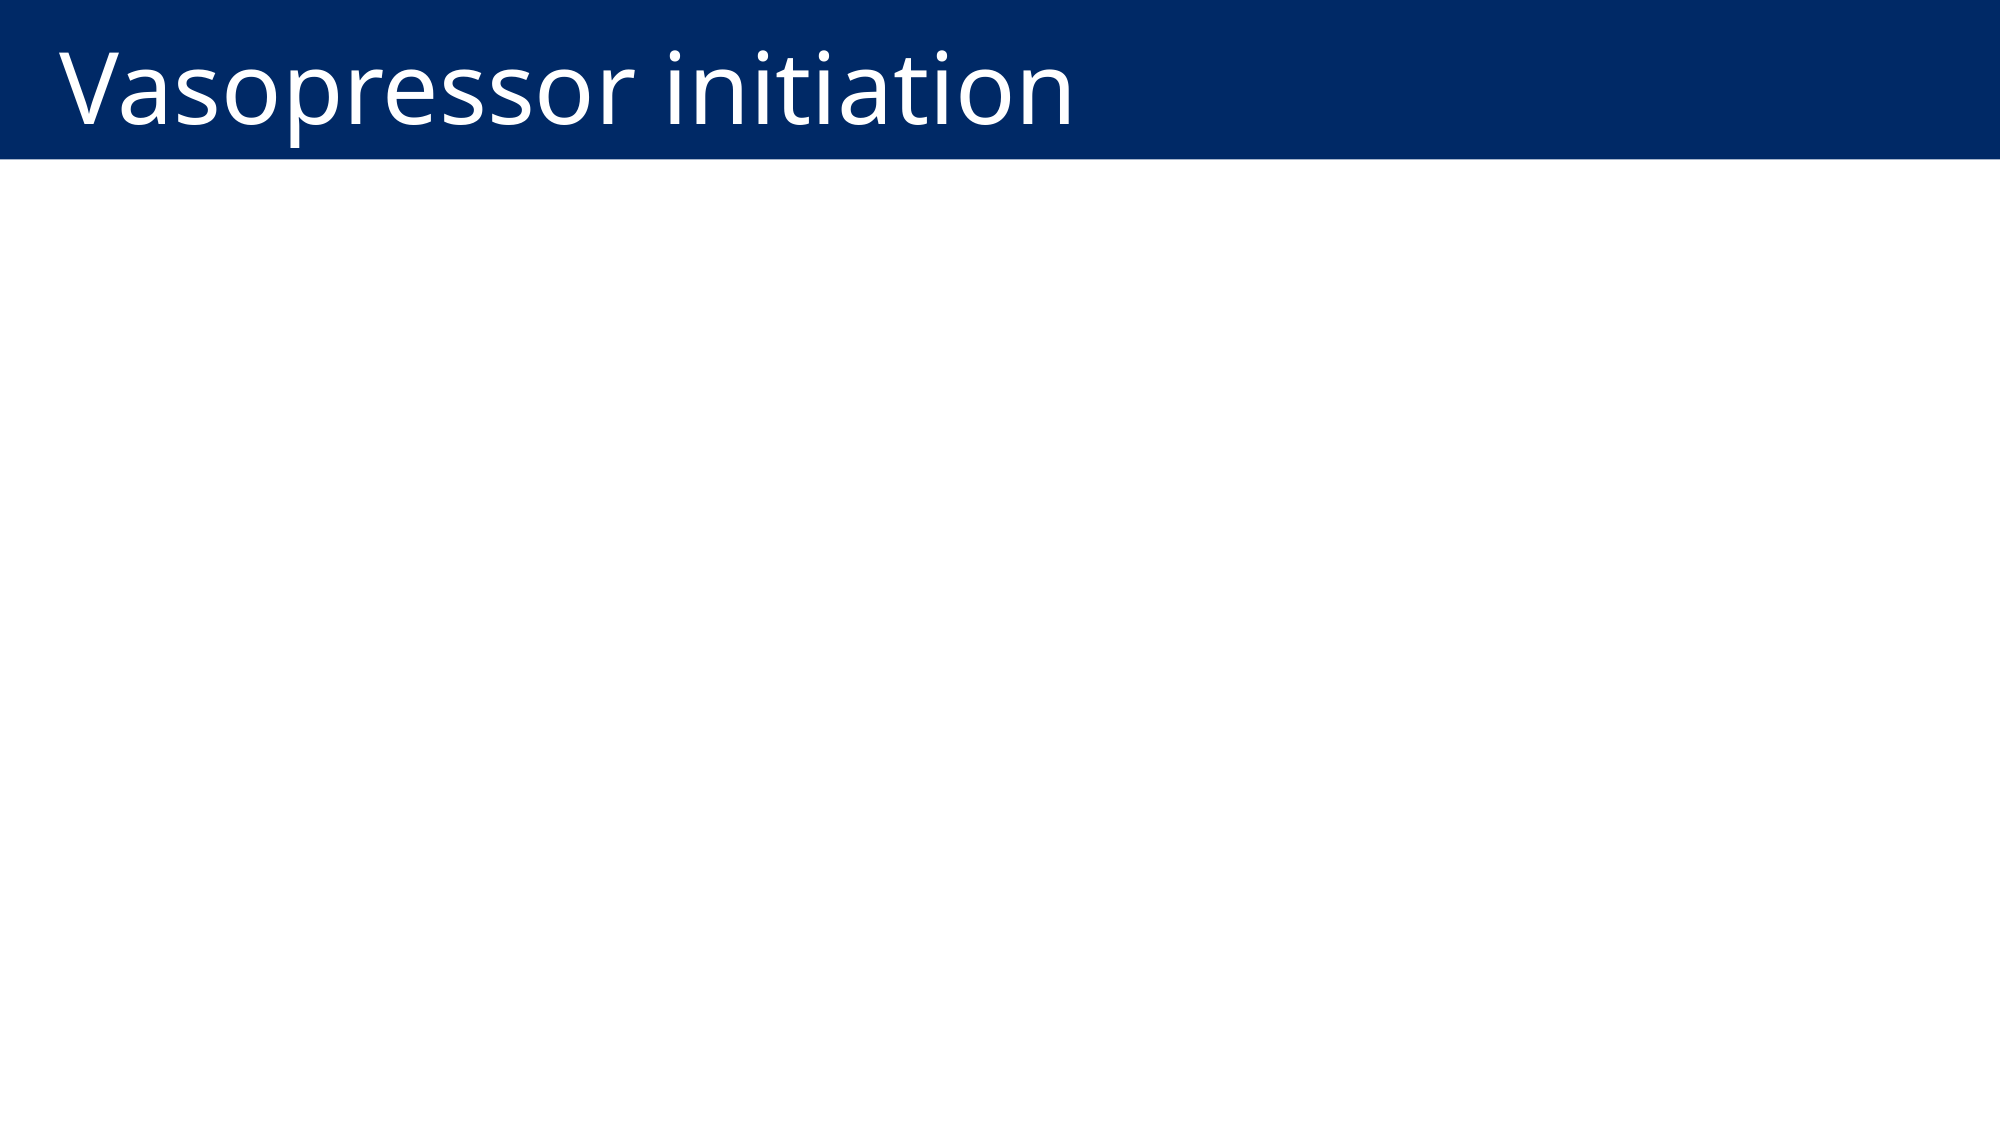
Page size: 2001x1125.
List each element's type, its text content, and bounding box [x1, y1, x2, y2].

title Vasopressor initiation [45, 17, 1955, 148]
